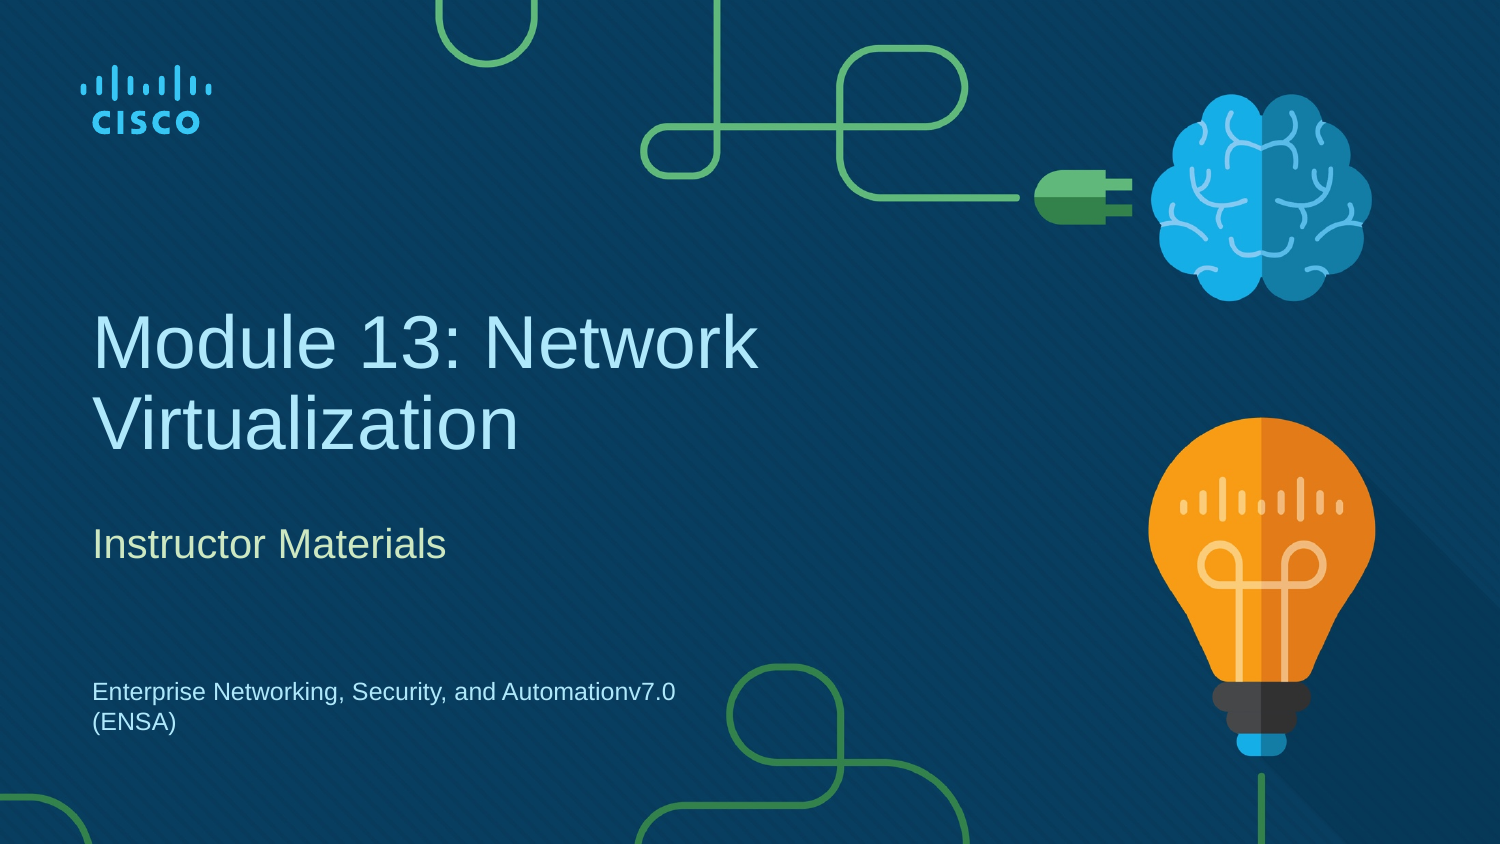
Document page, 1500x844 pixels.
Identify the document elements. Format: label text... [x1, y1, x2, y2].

picture [0, 0, 1500, 844]
title Module 13: Network Virtualization [77, 200, 1153, 474]
list Instructor Materials [77, 513, 1049, 563]
subtitle Enterprise Networking, Security, and Automationv7.0 (ENSA) [77, 624, 707, 773]
